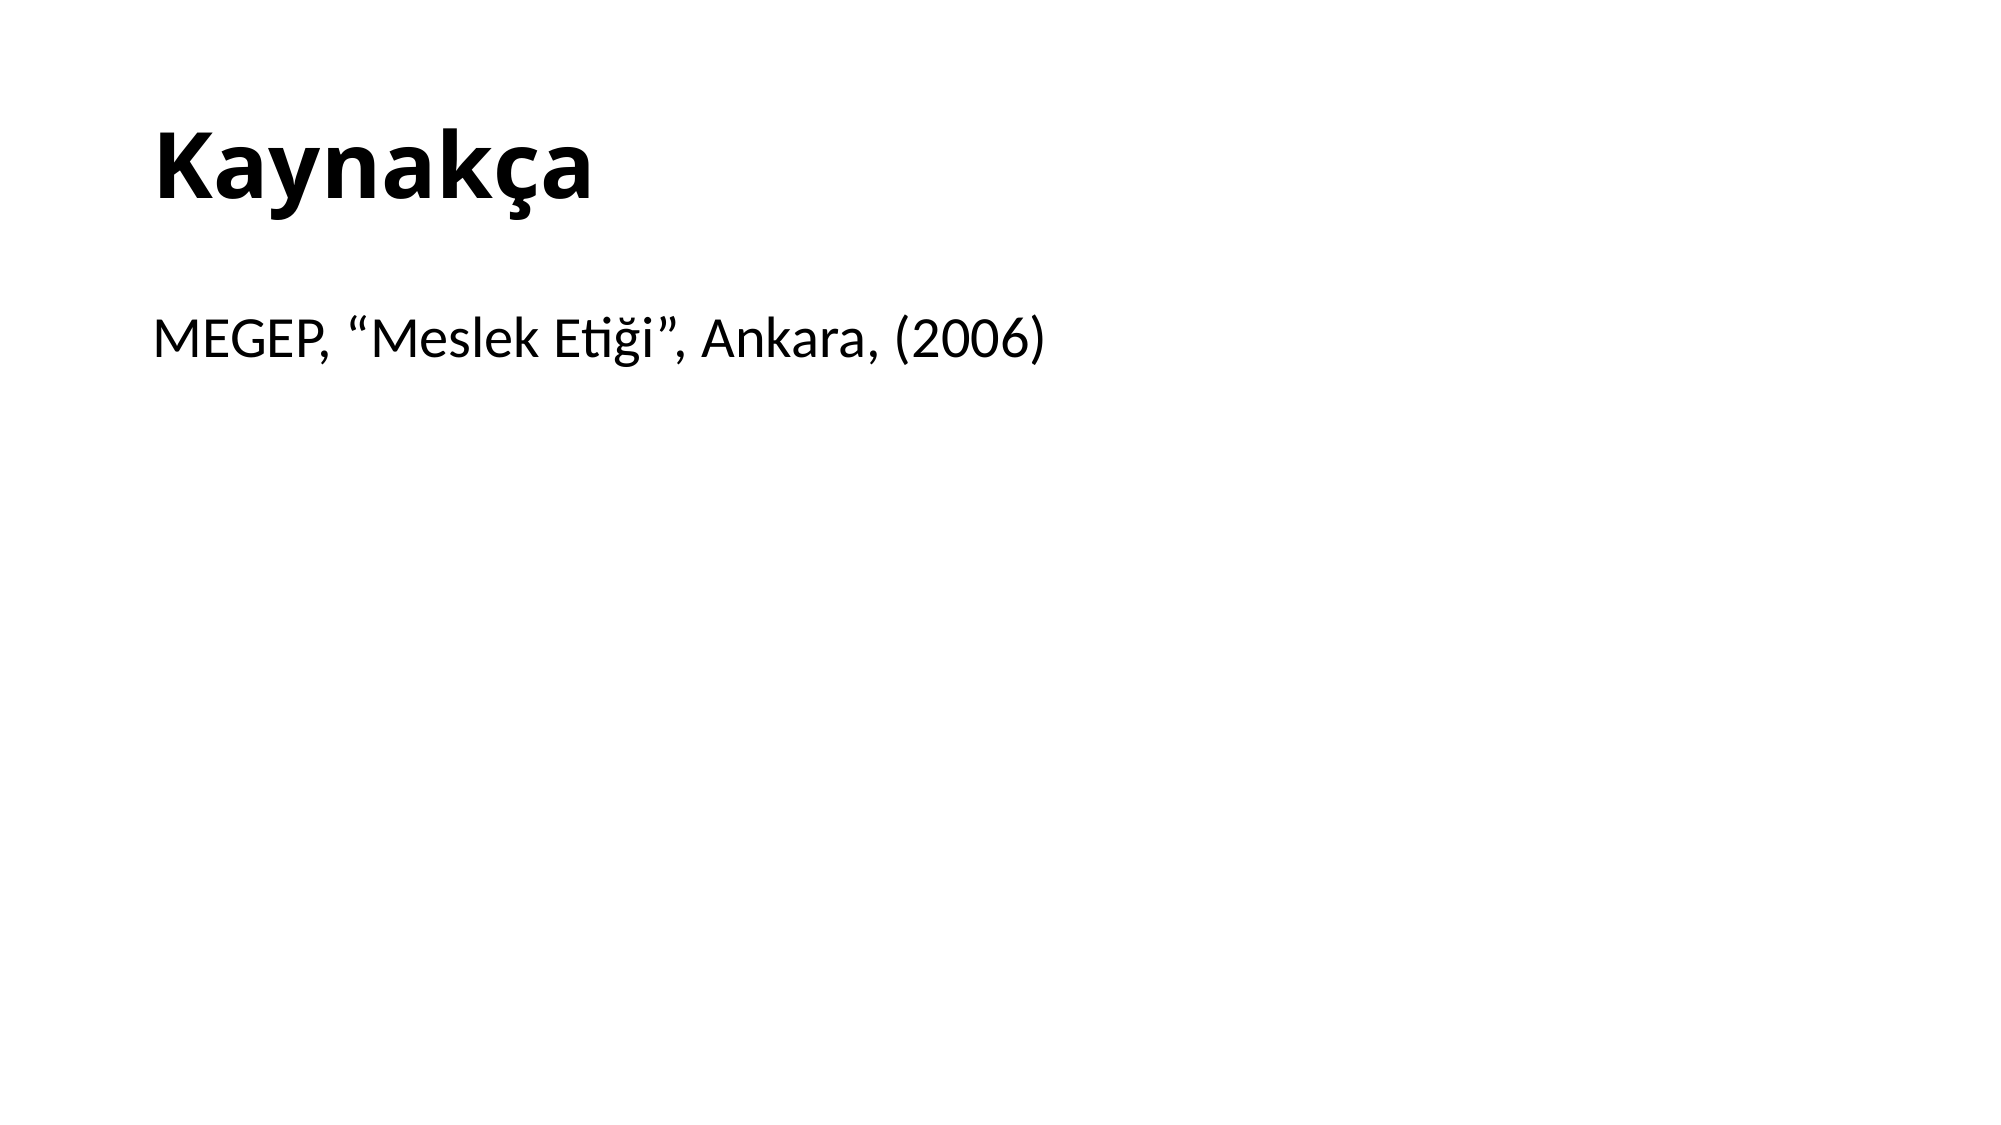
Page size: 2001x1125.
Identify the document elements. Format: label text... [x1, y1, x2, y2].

title Kaynakça [137, 59, 1863, 278]
list MEGEP, “Meslek Etiği”, Ankara, (2006) [137, 299, 1863, 1014]
